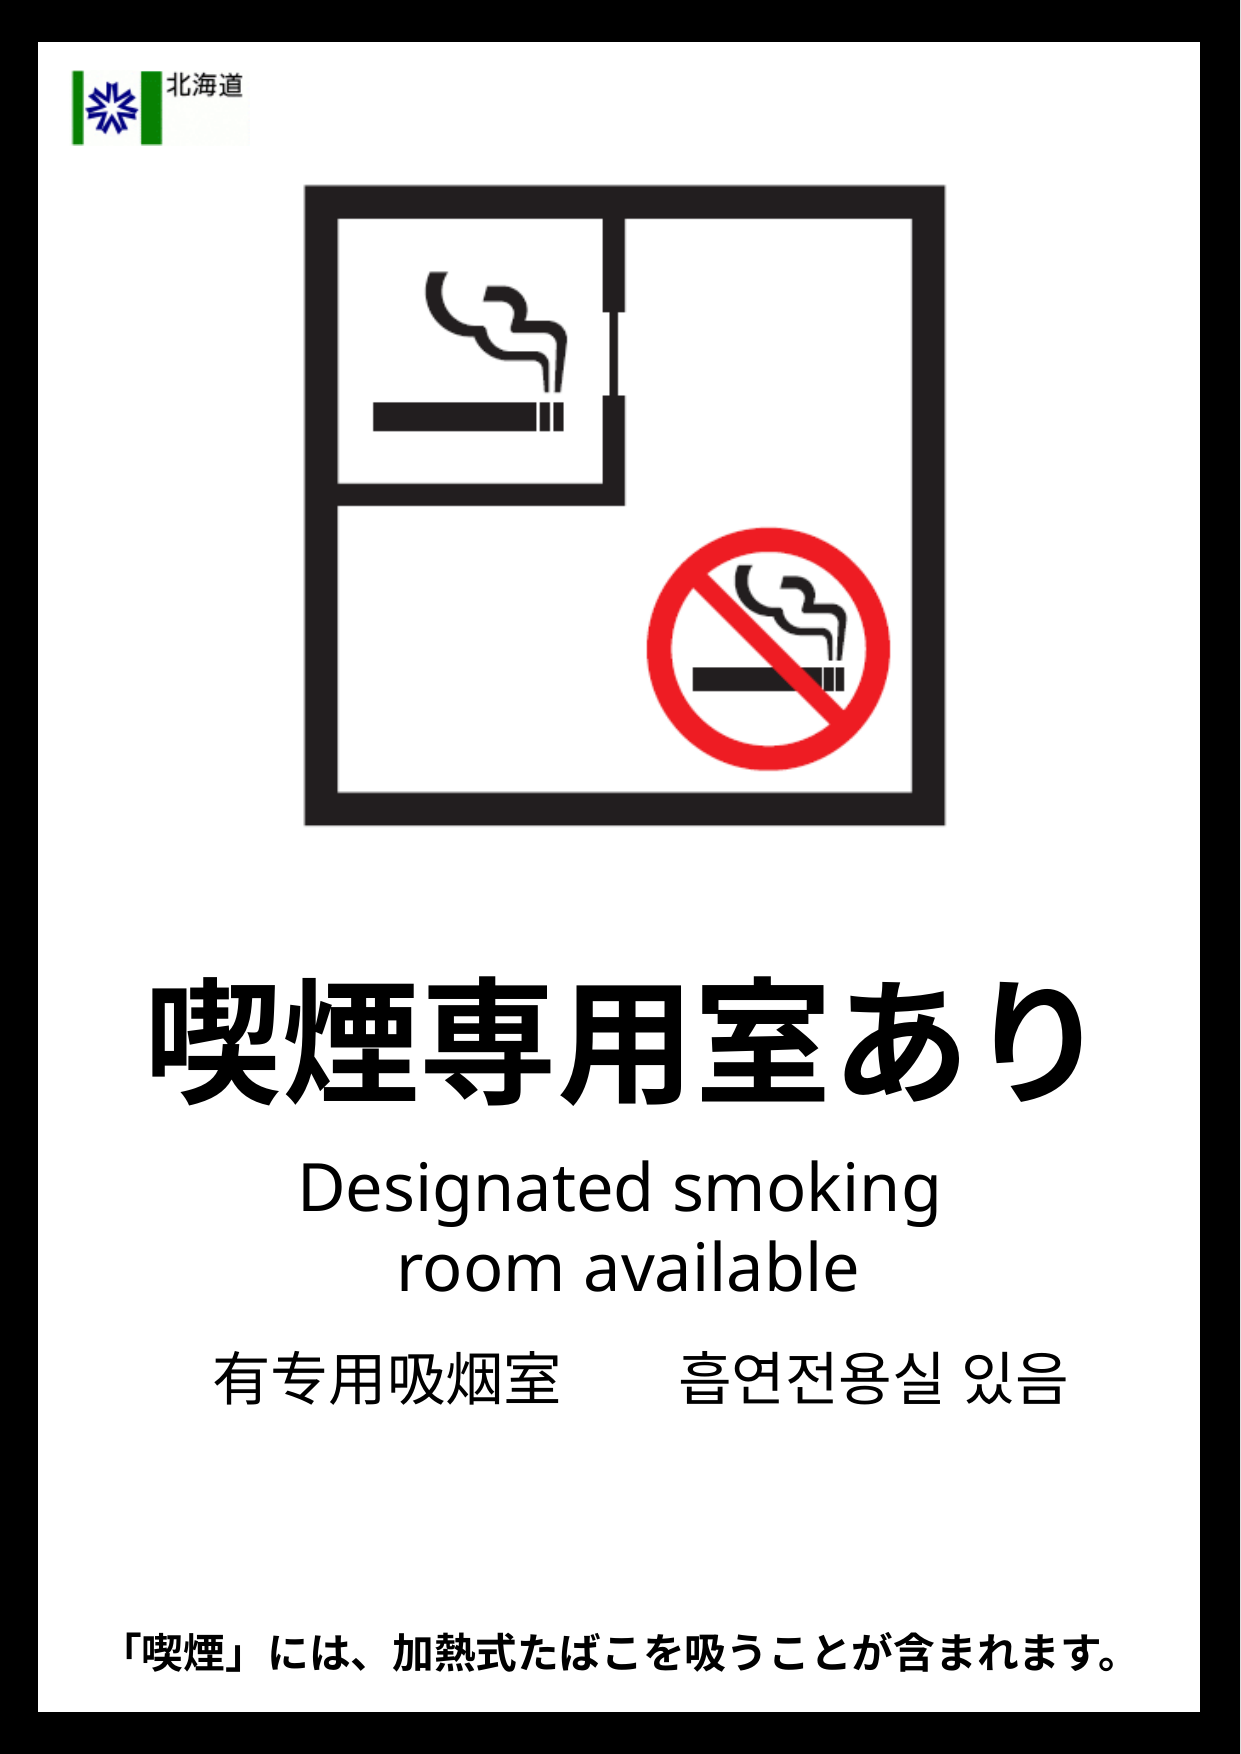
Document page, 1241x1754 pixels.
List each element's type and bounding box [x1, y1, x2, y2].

picture [280, 175, 972, 841]
picture [69, 70, 250, 146]
text_box [16, 20, 1222, 1734]
